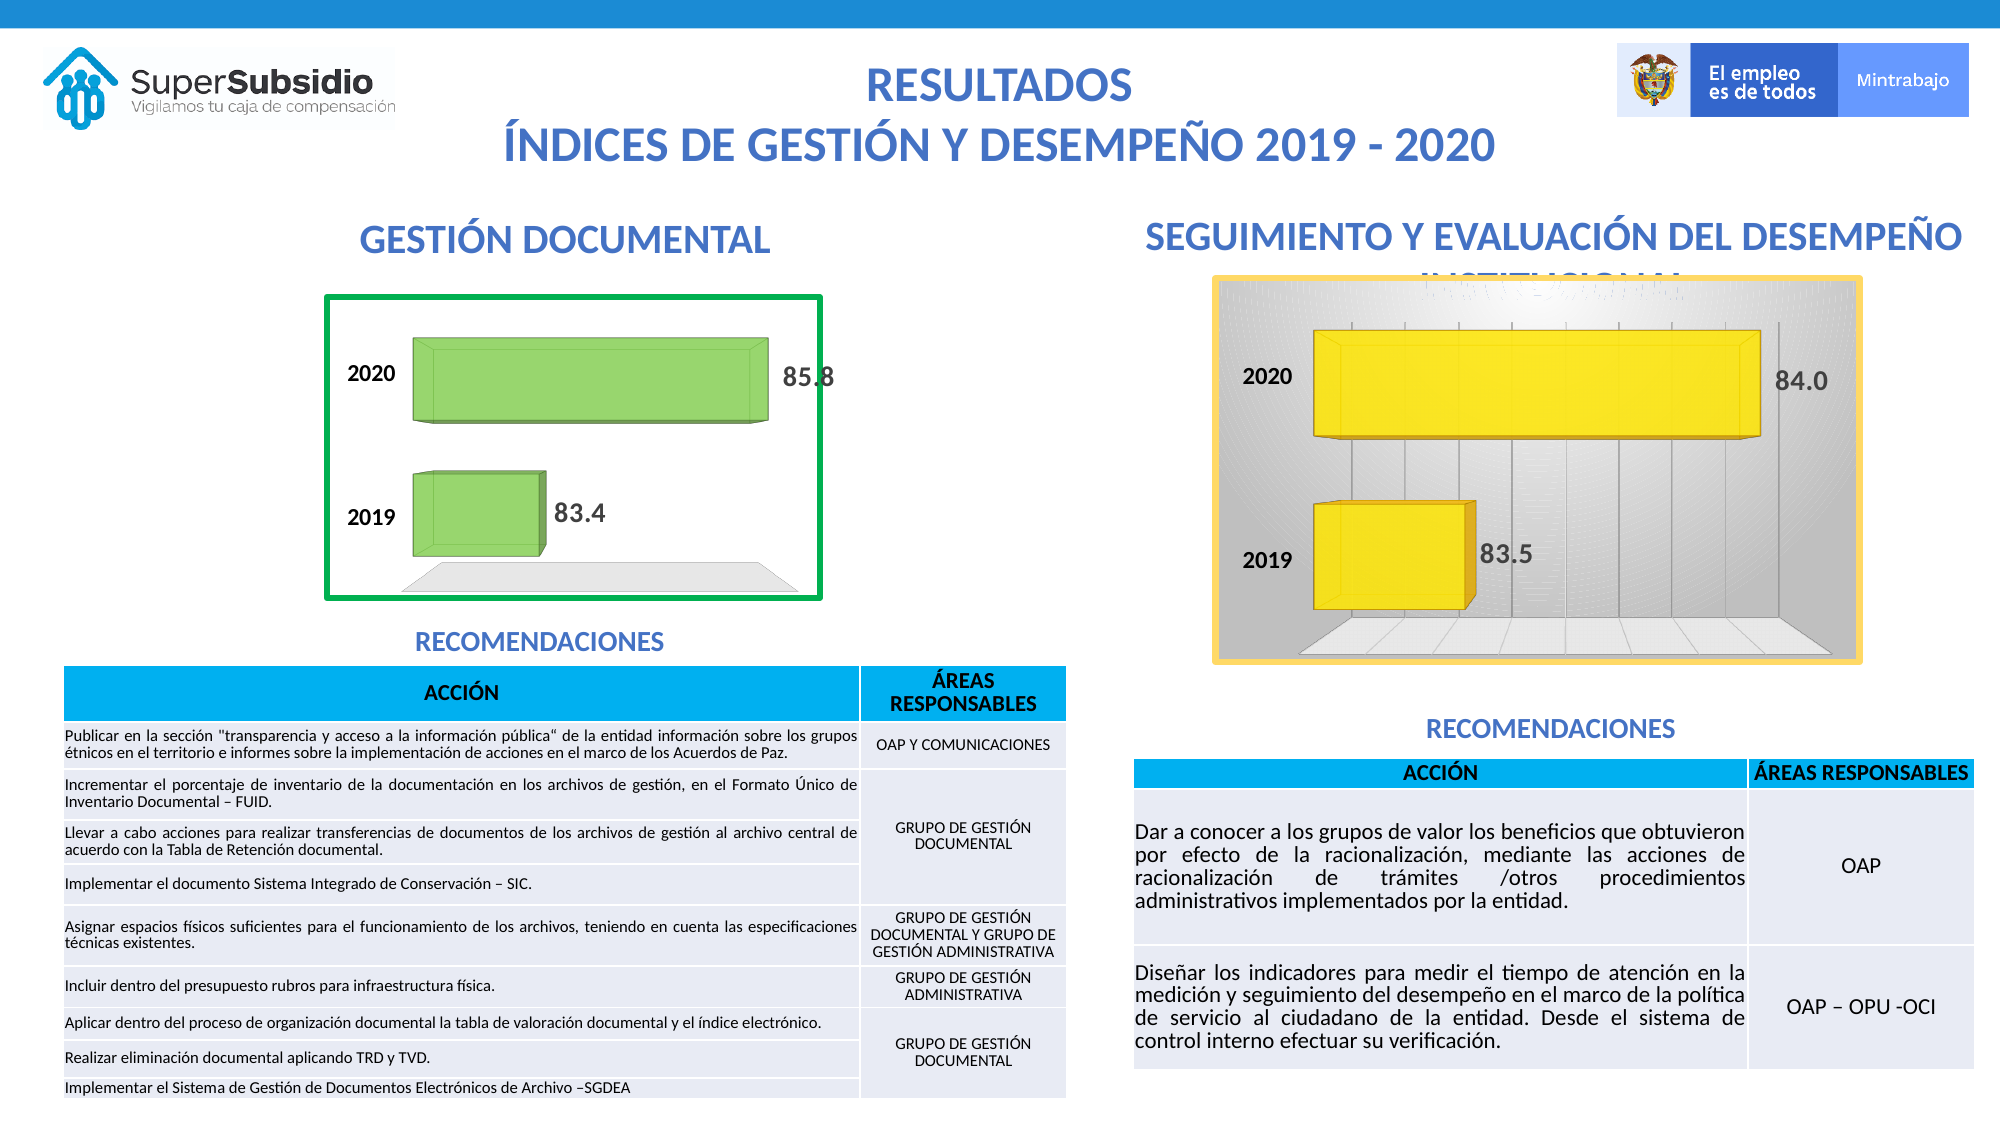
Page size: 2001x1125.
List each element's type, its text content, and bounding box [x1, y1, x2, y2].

table_cell OAP – OPU -OCI [1749, 946, 1974, 1069]
table_cell GRUPO DE GESTIÓN DOCUMENTAL [861, 770, 1066, 904]
table_cell GRUPO DE GESTIÓN ADMINISTRATIVA [861, 967, 1066, 1007]
text_box RECOMENDACIONES [1133, 702, 1969, 752]
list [1617, 43, 1969, 117]
table_cell Dar a conocer a los grupos de valor los beneficios que obtuvieron por efecto de la racionalización, mediante las acciones de racionalización de trámites /otros procedimientos administrativos implementados por la entidad. [1134, 790, 1747, 944]
table_cell Asignar espacios físicos suficientes para el funcionamiento de los archivos, teniendo en cuenta las especificaciones técnicas existentes. [64, 906, 859, 965]
table_header ACCIÓN [64, 666, 859, 721]
table_cell GRUPO DE GESTIÓN DOCUMENTAL Y GRUPO DE GESTIÓN ADMINISTRATIVA [861, 906, 1066, 965]
table_header ÁREAS RESPONSABLES [1749, 759, 1974, 788]
table_cell OAP Y COMUNICACIONES [861, 723, 1066, 768]
table_cell Incluir dentro del presupuesto rubros para infraestructura física. [64, 967, 859, 1007]
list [43, 46, 395, 130]
text_box [0, 0, 2000, 29]
table_cell Diseñar los indicadores para medir el tiempo de atención en la medición y seguimiento del desempeño en el marco de la política de servicio al ciudadano de la entidad. Desde el sistema de control interno efectuar su verificación. [1134, 946, 1747, 1069]
text_box GESTIÓN DOCUMENTAL [63, 204, 1068, 270]
table_cell Realizar eliminación documental aplicando TRD y TVD. [64, 1041, 859, 1077]
table_header ÁREAS RESPONSABLES [861, 666, 1066, 721]
table_header ACCIÓN [1134, 759, 1747, 788]
table_cell Implementar el documento Sistema Integrado de Conservación – SIC. [64, 865, 859, 904]
text_box RESULTADOS ÍNDICES DE GESTIÓN Y DESEMPEÑO 2019 - 2020 [301, 44, 1699, 179]
text_box RECOMENDACIONES [241, 614, 839, 665]
table_cell Incrementar el porcentaje de inventario de la documentación en los archivos de gestión, en el Formato Único de Inventario Documental – FUID. [64, 770, 859, 819]
table_cell Implementar el Sistema de Gestión de Documentos Electrónicos de Archivo –SGDEA [64, 1079, 859, 1098]
table_cell Publicar en la sección "transparencia y acceso a la información pública“ de la entidad información sobre los grupos étnicos en el territorio e informes sobre la implementación de acciones en el marco de los Acuerdos de Paz. [64, 723, 859, 768]
chart [1212, 275, 1863, 666]
table_cell Aplicar dentro del proceso de organización documental la tabla de valoración documental y el índice electrónico. [64, 1008, 859, 1039]
table_cell Llevar a cabo acciones para realizar transferencias de documentos de los archivos de gestión al archivo central de acuerdo con la Tabla de Retención documental. [64, 821, 859, 863]
table_cell OAP [1749, 790, 1974, 944]
chart [323, 293, 836, 602]
table_cell GRUPO DE GESTIÓN DOCUMENTAL [861, 1008, 1066, 1098]
text_box SEGUIMIENTO Y EVALUACIÓN DEL DESEMPEÑO INSTITUCIONAL [1108, 201, 2000, 316]
